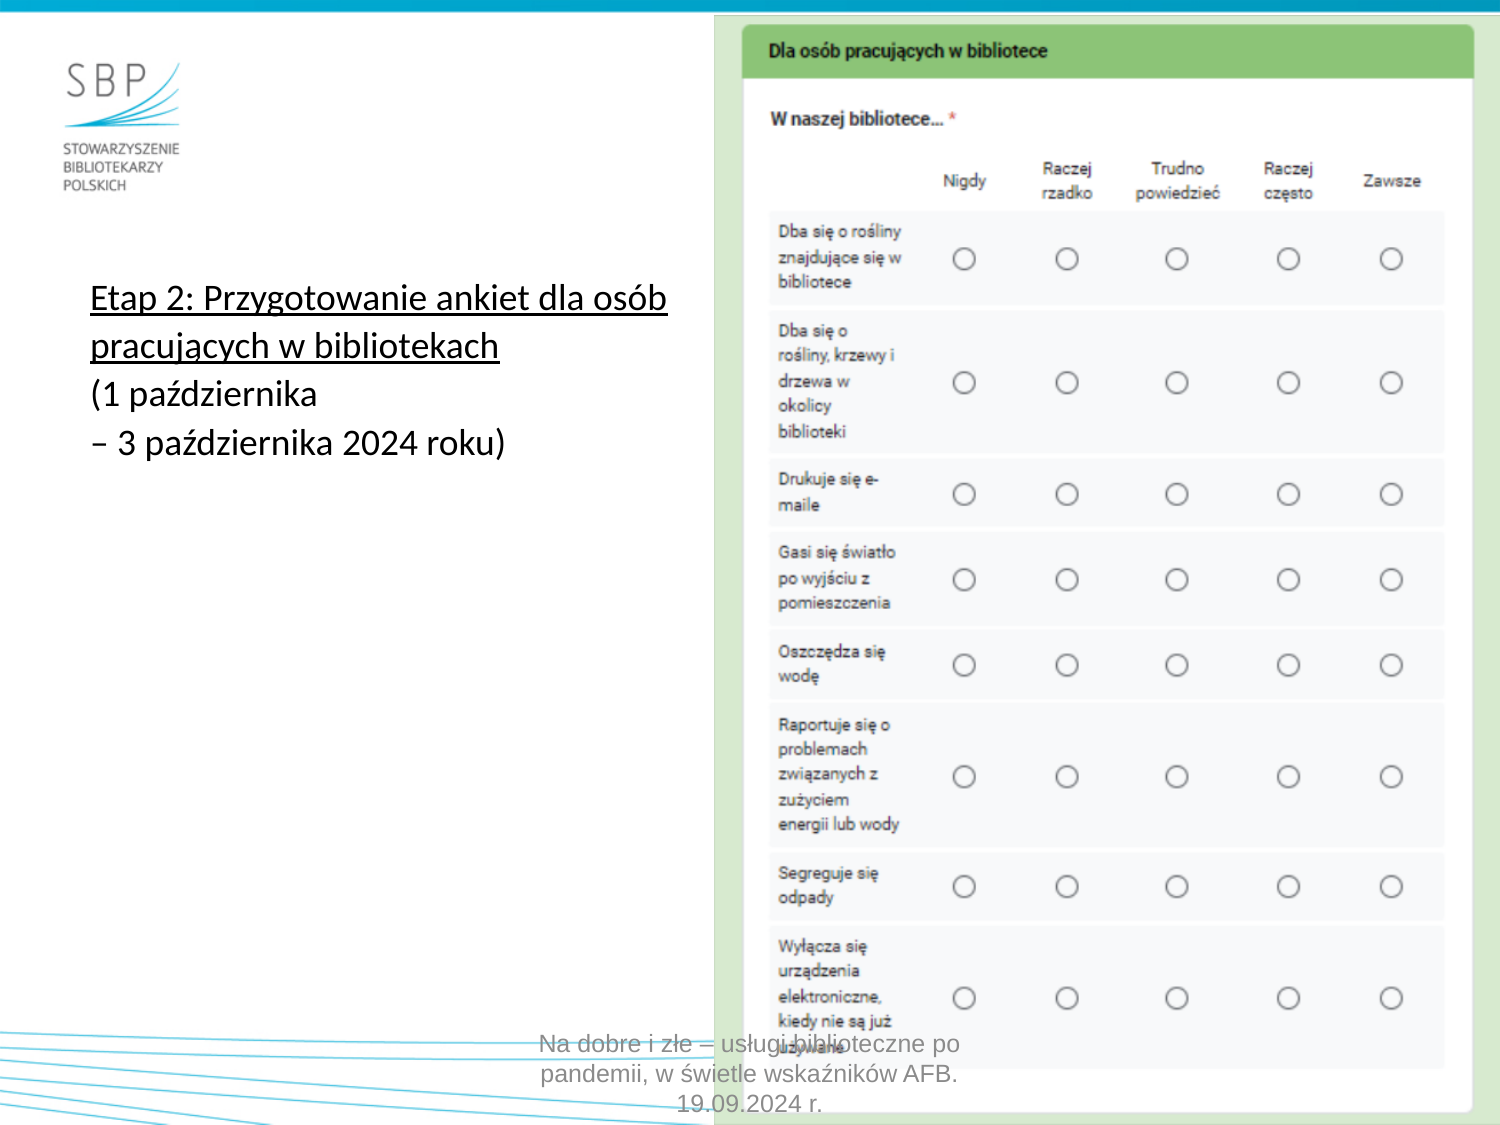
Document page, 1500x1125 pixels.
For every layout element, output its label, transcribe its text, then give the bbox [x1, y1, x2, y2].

picture [0, 12, 1500, 1125]
footer Na dobre i złe – usługi biblioteczne po pandemii, w świetle wskaźników AFB. 19.09.2024 r. [512, 1042, 709, 1103]
list Etap 2: Przygotowanie ankiet dla osób pracujących w bibliotekach (1 października – 3 października 2024 roku) [75, 262, 691, 1005]
